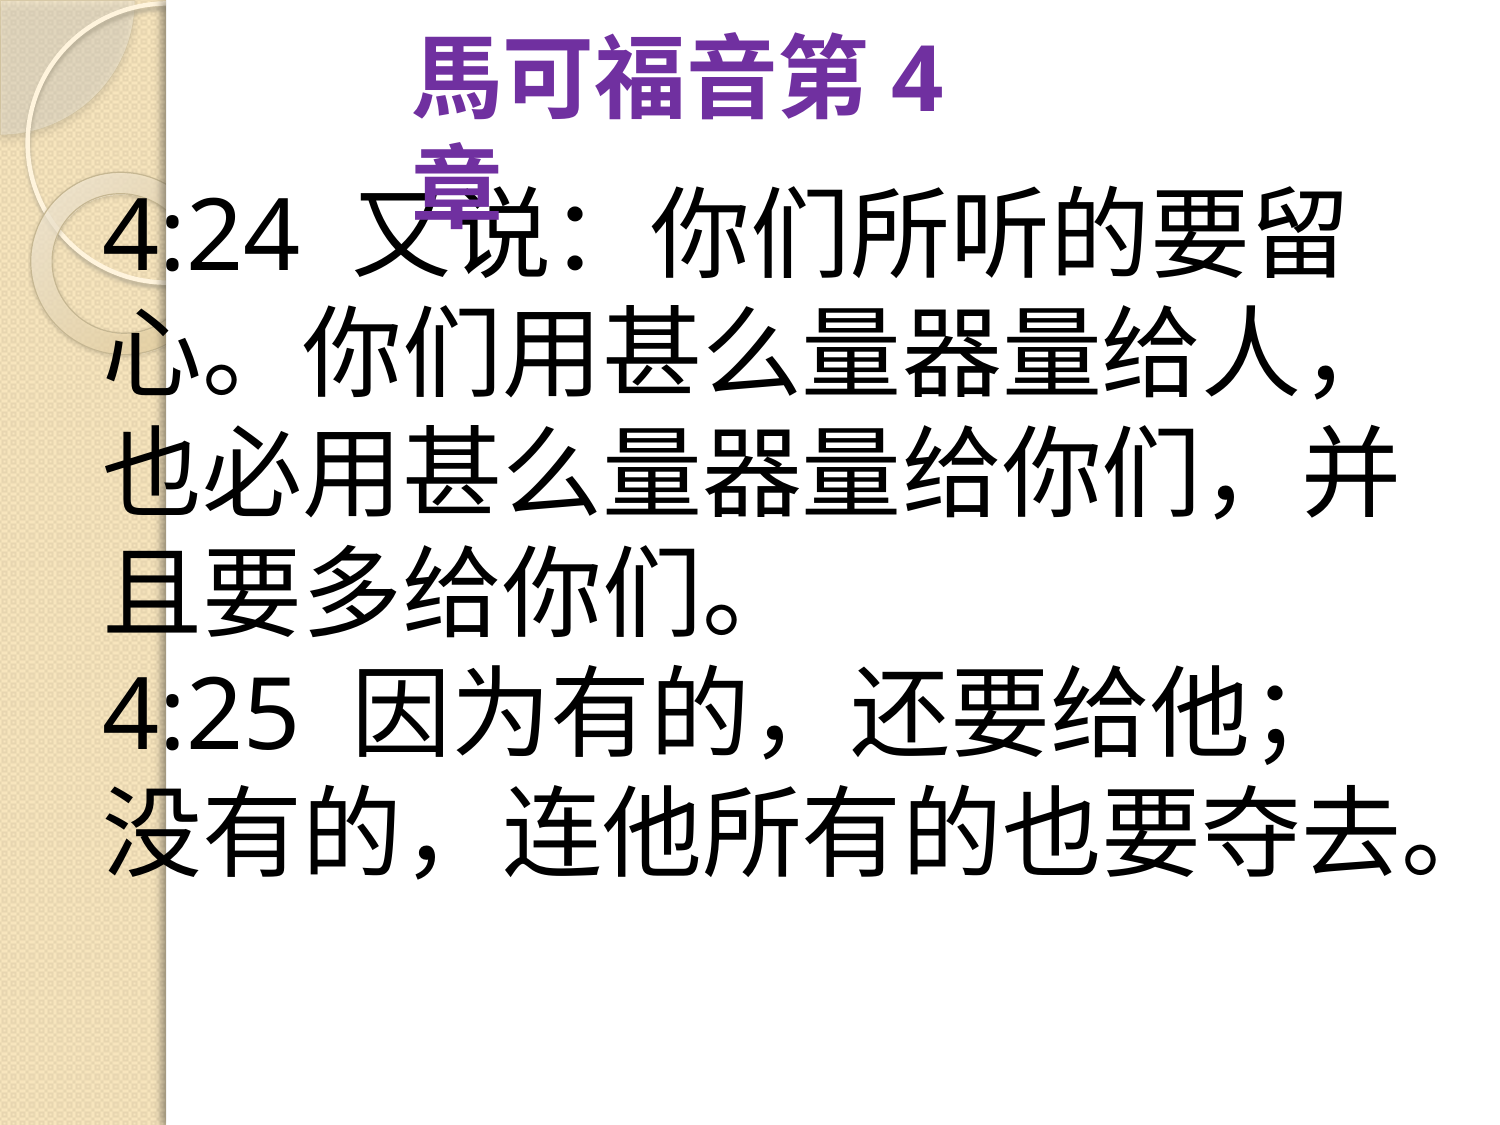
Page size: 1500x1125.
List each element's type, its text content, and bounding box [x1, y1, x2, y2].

text_box 馬可福音第4章 [396, 12, 1072, 159]
text_box 4:24 又说：你们所听的要留心。你们用甚么量器量给人，也必用甚么量器量给你们，并且要多给你们。 4:25 因为有的，还要给他；没有的，连他所有的也要夺去。 [87, 162, 1446, 905]
